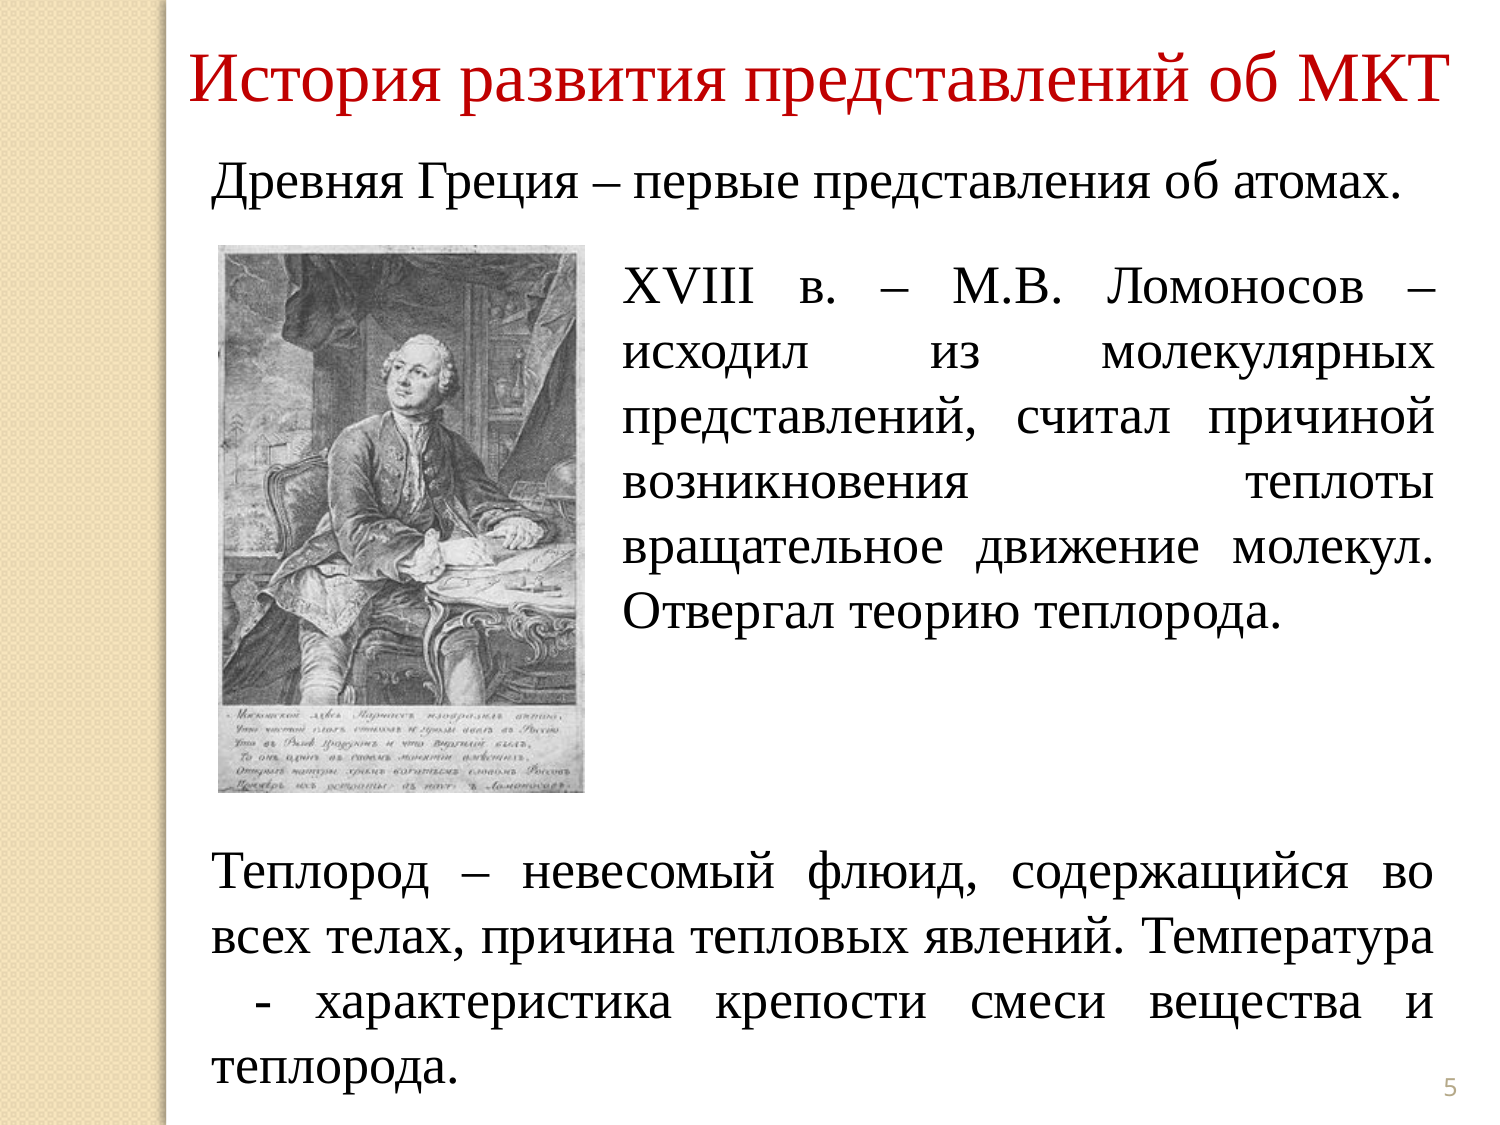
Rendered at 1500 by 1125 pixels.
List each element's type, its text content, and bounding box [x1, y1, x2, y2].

picture [218, 245, 585, 793]
slide_number 5 [1413, 1034, 1488, 1113]
text_box История развития представлений об МКТ [140, 23, 1500, 136]
text_box Древняя Греция – первые представления об атомах. XVIII в. – М.В. Ломоносов – исходил из молекулярных представлений, считал причиной возникновения теплоты вращательное движение молекул. Отвергал теорию теплорода. Теплород – невесомый флюид, содержащийся во всех телах, причина тепловых явлений. Температура - характеристика крепости смеси вещества и теплорода. [196, 137, 1451, 1102]
